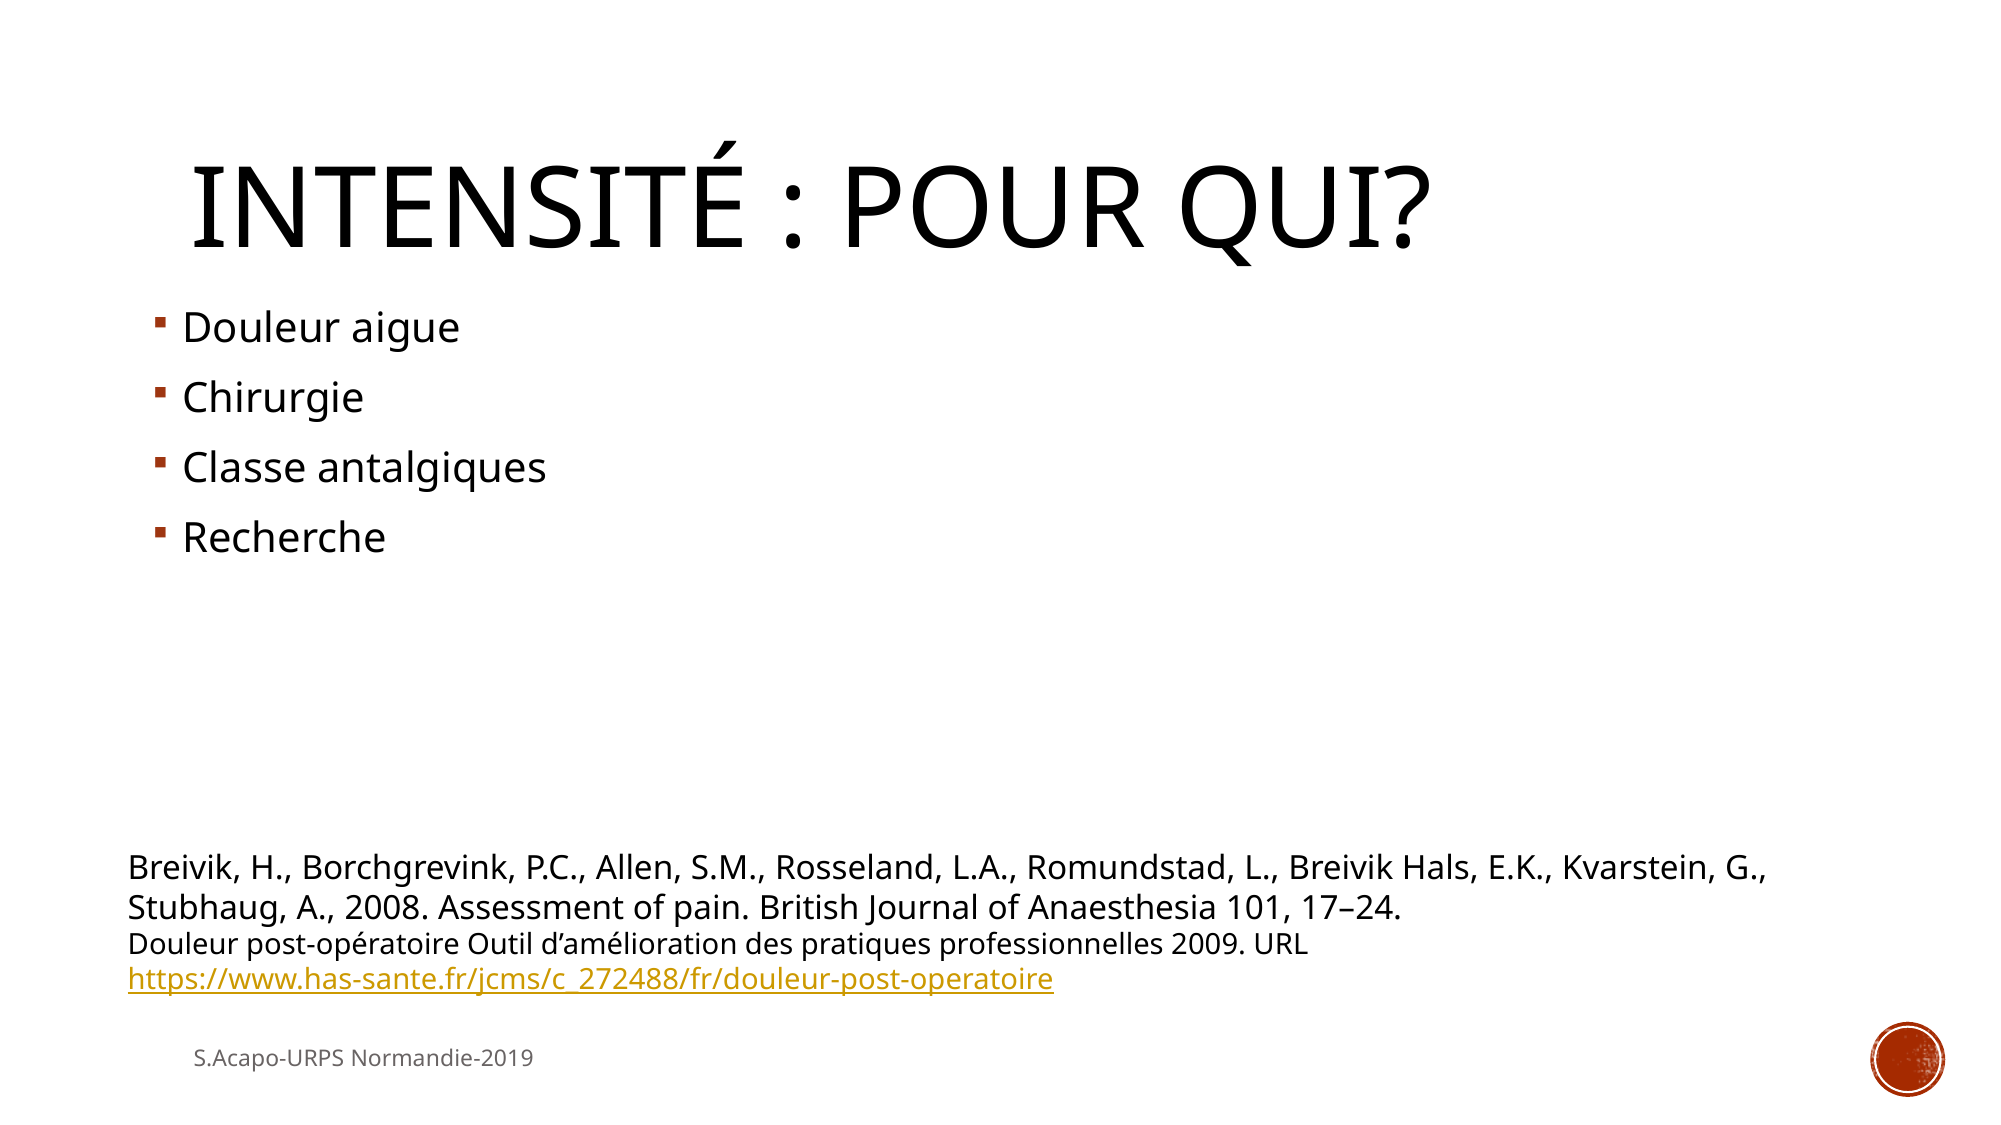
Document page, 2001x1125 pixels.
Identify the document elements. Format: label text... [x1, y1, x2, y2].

list Douleur aigue Chirurgie Classe antalgiques Recherche [137, 299, 1863, 720]
title Intensité : pour qui? [175, 79, 1826, 299]
footer S.Acapo-URPS Normandie-2019 [178, 1048, 1217, 1089]
text_box Breivik, H., Borchgrevink, P.C., Allen, S.M., Rosseland, L.A., Romundstad, L., Breivik Hals, E.K., Kvarstein, G., Stubhaug, A., 2008. Assessment of pain. British Journal of Anaesthesia 101, 17–24. Douleur post-opératoire Outil d’amélioration des pratiques professionnelles 2009. URL https://www.has-sante.fr/jcms/c_272488/fr/douleur-post-operatoire [112, 838, 1838, 1048]
